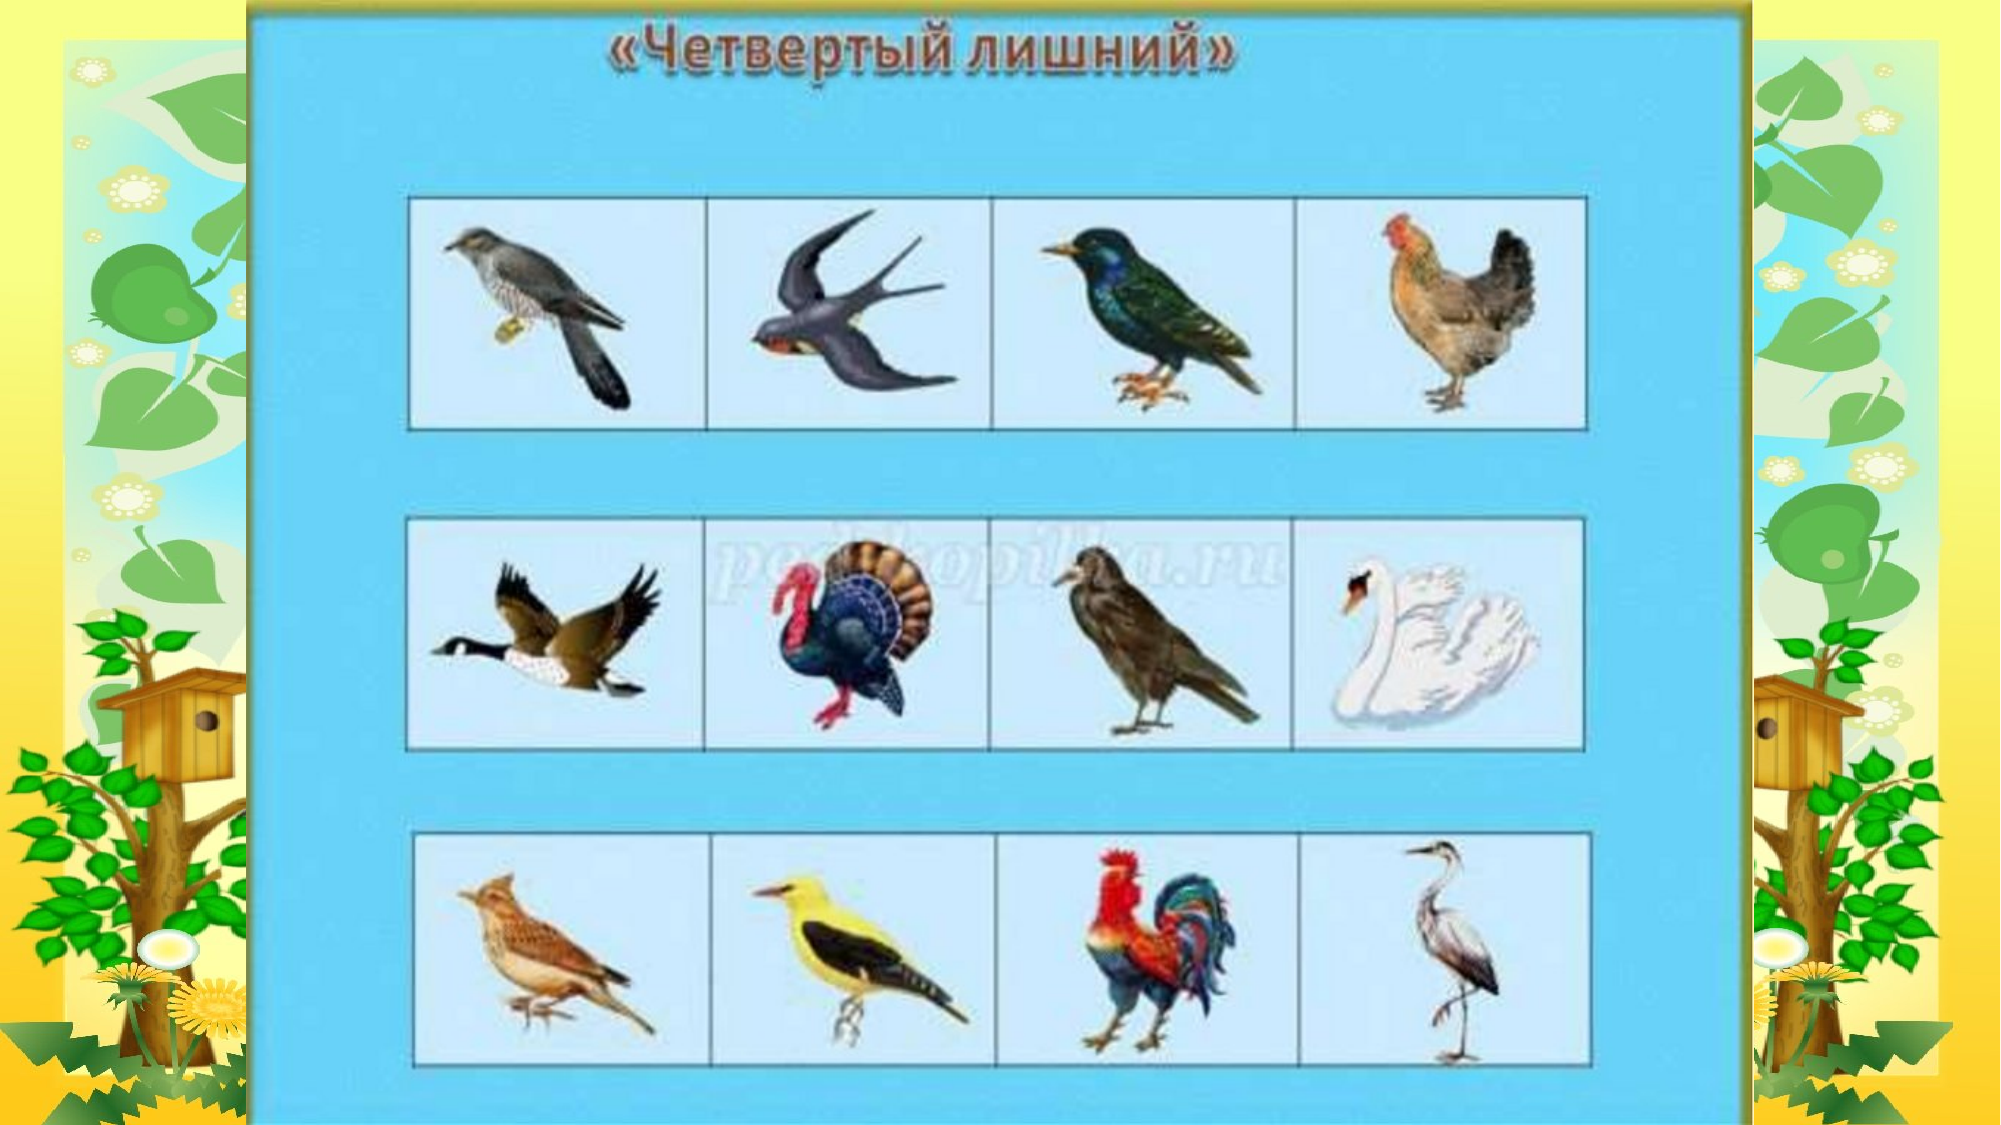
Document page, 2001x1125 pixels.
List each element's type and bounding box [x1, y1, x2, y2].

picture [0, 0, 246, 1125]
picture [1754, 0, 2001, 1125]
list [246, 0, 1754, 1125]
